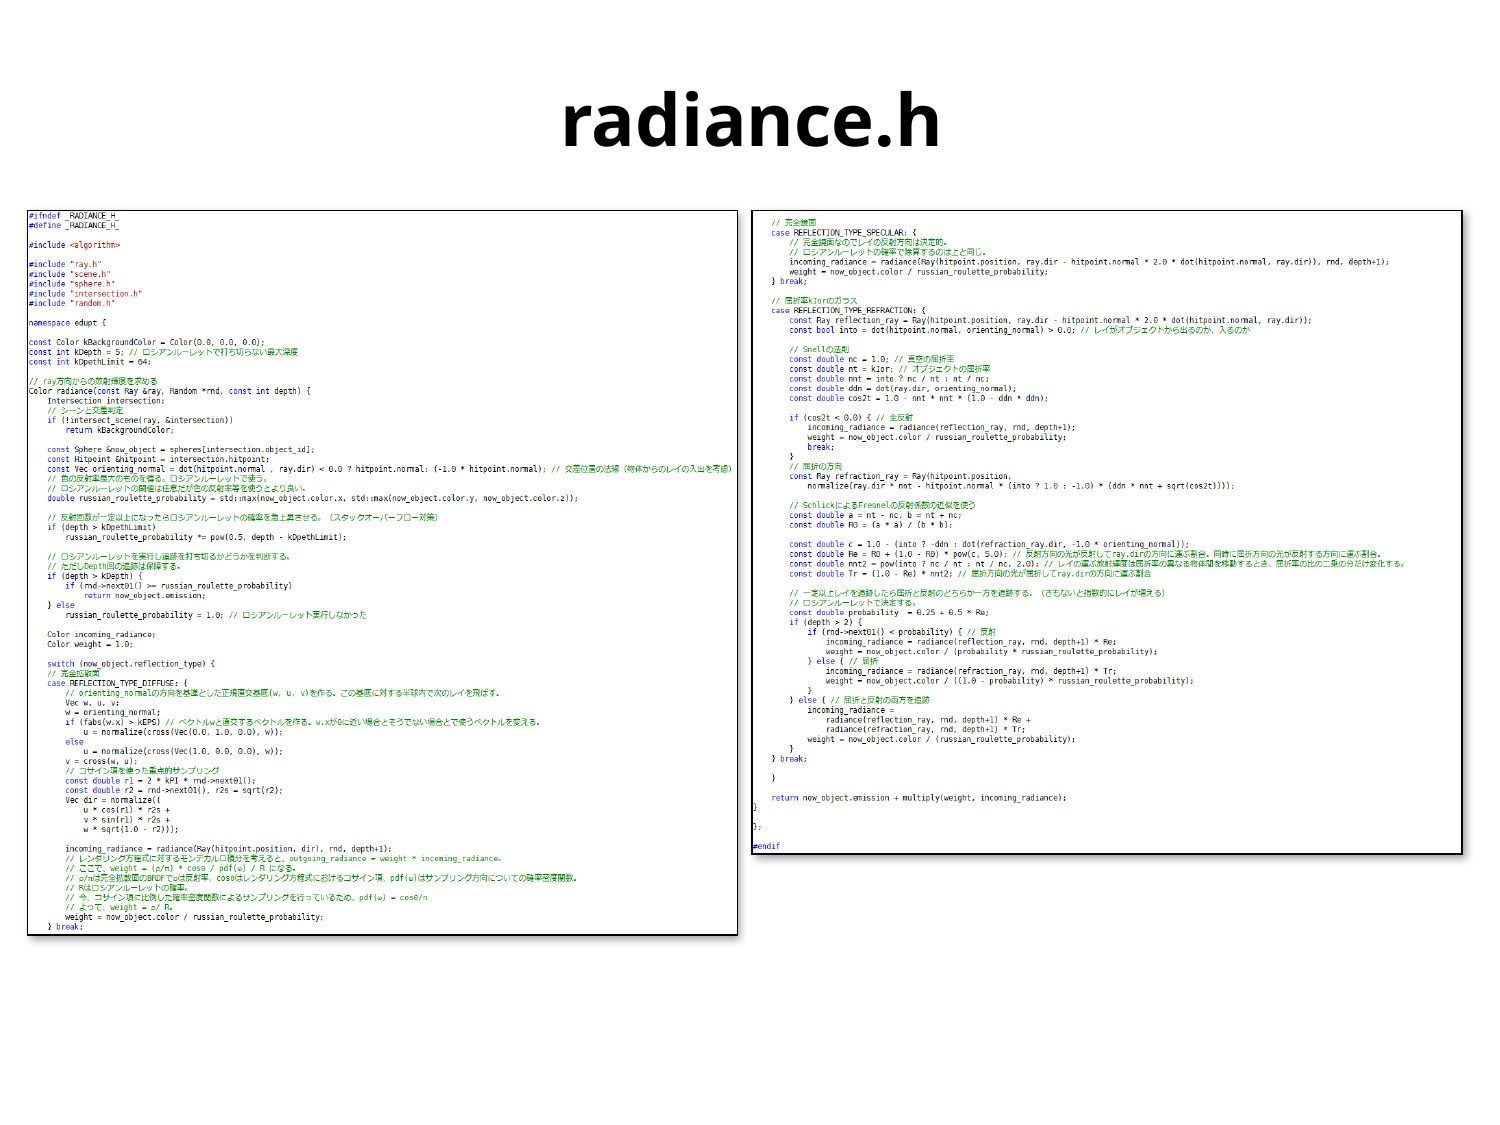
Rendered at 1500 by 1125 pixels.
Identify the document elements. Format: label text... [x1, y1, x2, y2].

picture [27, 211, 737, 935]
title radiance.h [76, 66, 1427, 169]
picture [752, 211, 1462, 854]
